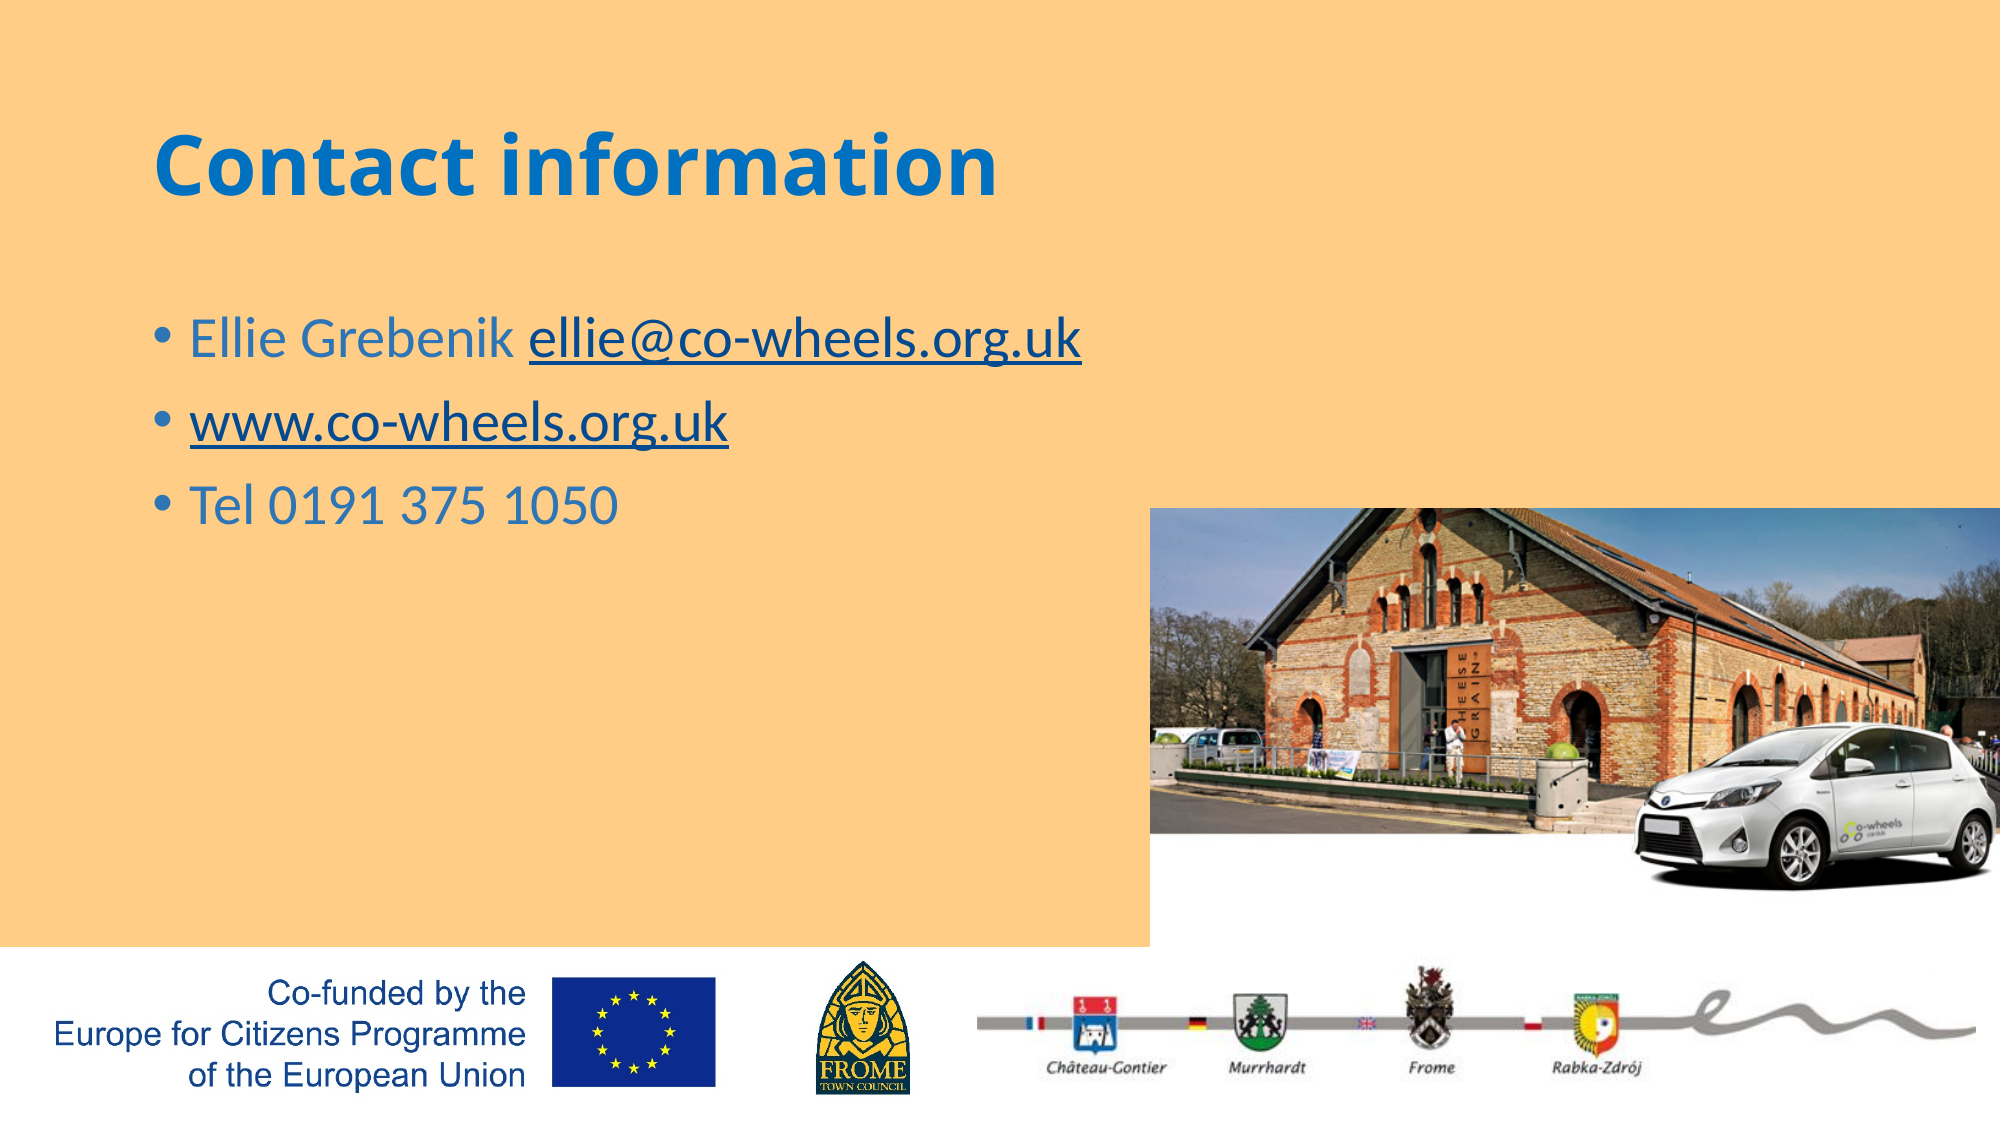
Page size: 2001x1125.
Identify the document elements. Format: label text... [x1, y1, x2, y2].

picture [793, 947, 936, 1112]
title Contact information [137, 59, 1863, 278]
picture [24, 947, 744, 1119]
list Ellie Grebenik ellie@co-wheels.org.uk www.co-wheels.org.uk Tel 0191 375 1050 [137, 299, 1863, 927]
picture [977, 508, 2000, 1112]
